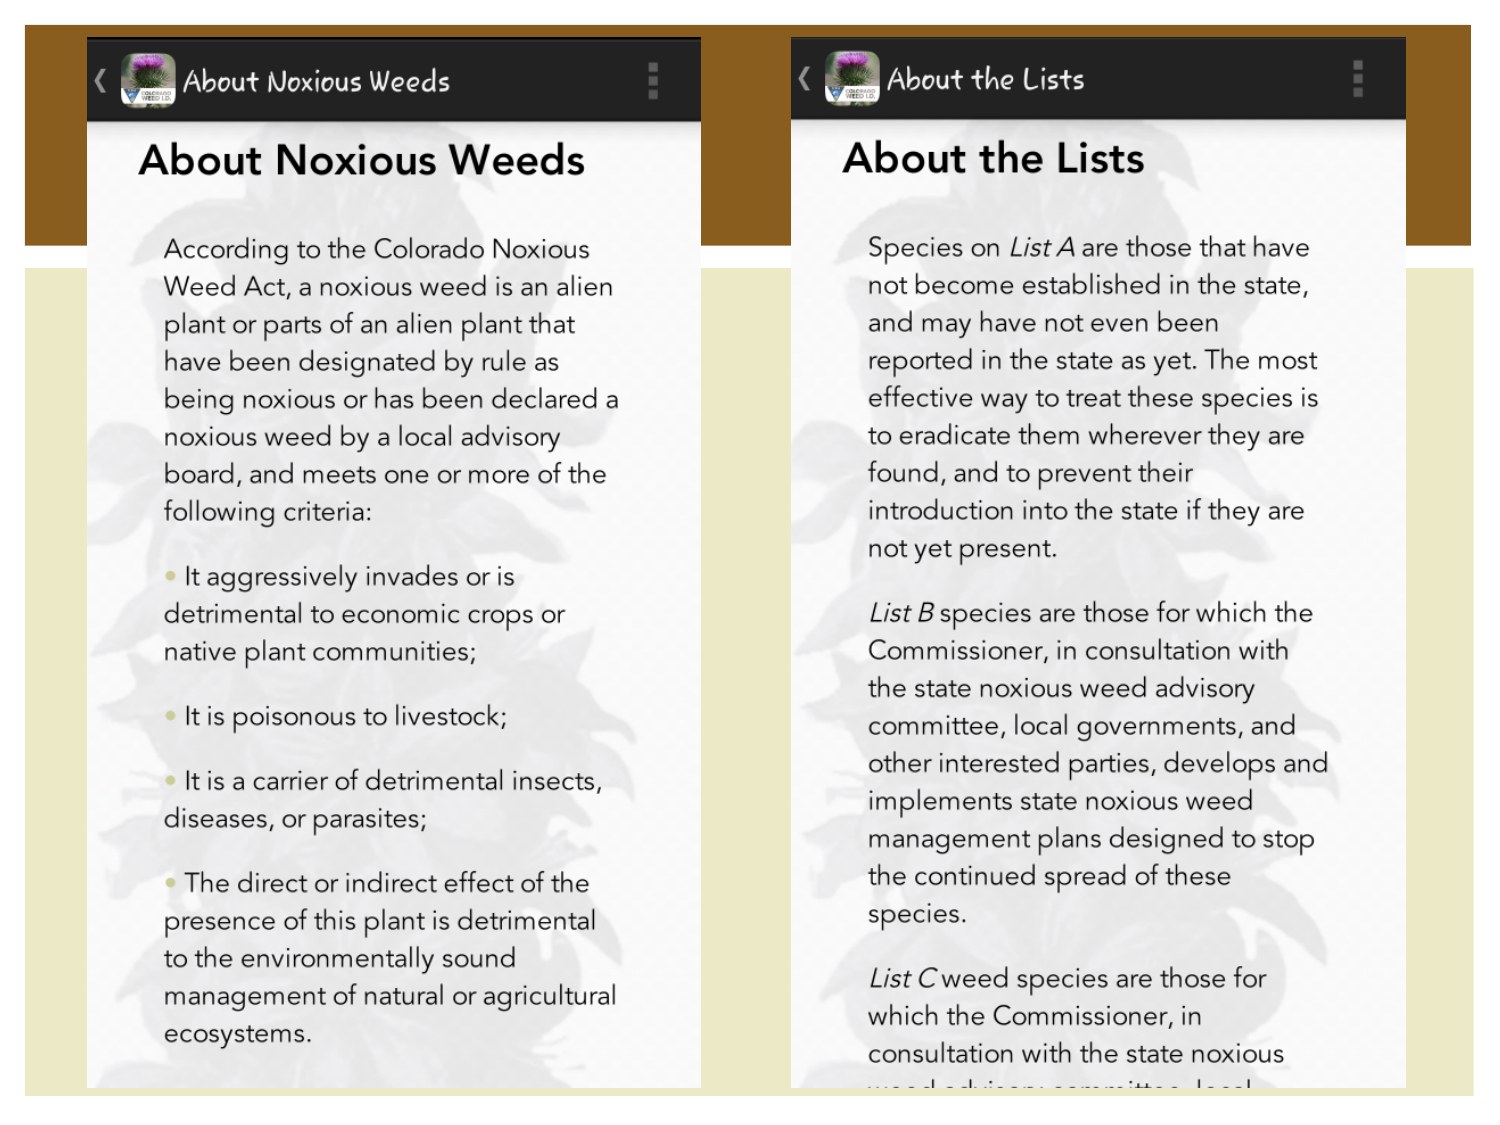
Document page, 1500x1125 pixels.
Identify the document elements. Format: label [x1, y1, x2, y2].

picture [791, 37, 1407, 1088]
picture [87, 37, 701, 1088]
